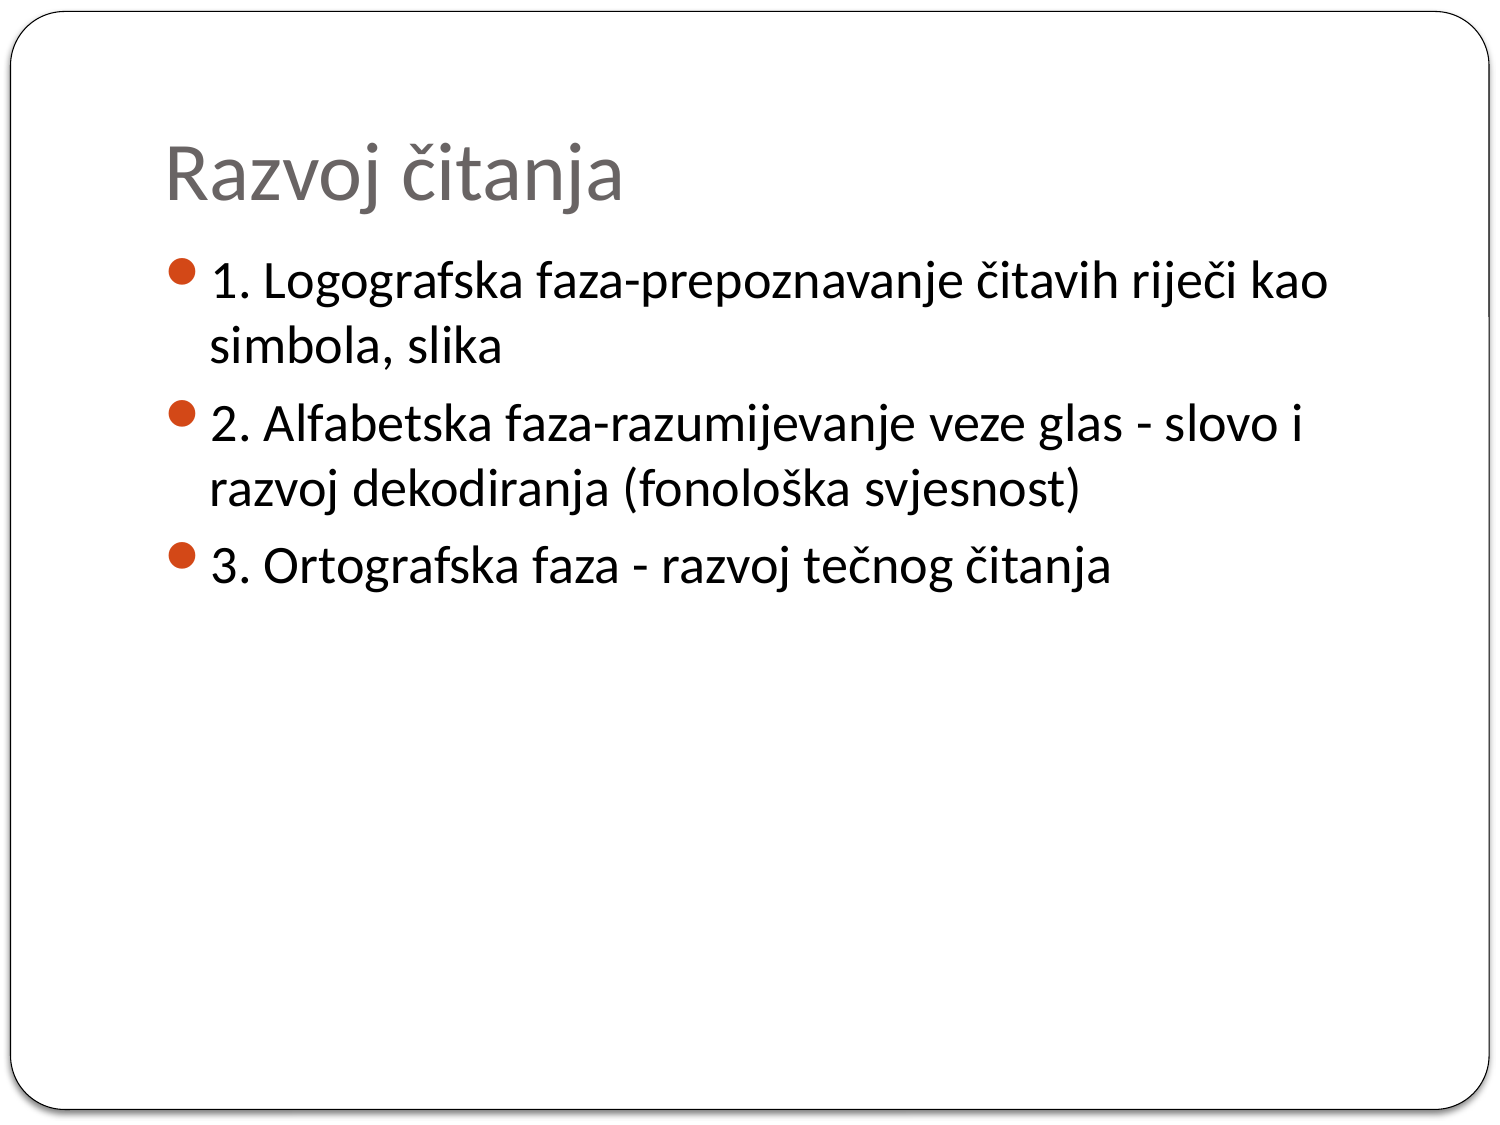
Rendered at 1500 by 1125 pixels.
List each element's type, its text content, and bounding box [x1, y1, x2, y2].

title Razvoj čitanja [150, 45, 1425, 233]
list 1. Logografska faza-prepoznavanje čitavih riječi kao simbola, slika 2. Alfabetska faza-razumijevanje veze glas - slovo i razvoj dekodiranja (fonološka svjesnost) 3. Ortografska faza - razvoj tečnog čitanja [150, 237, 1425, 988]
